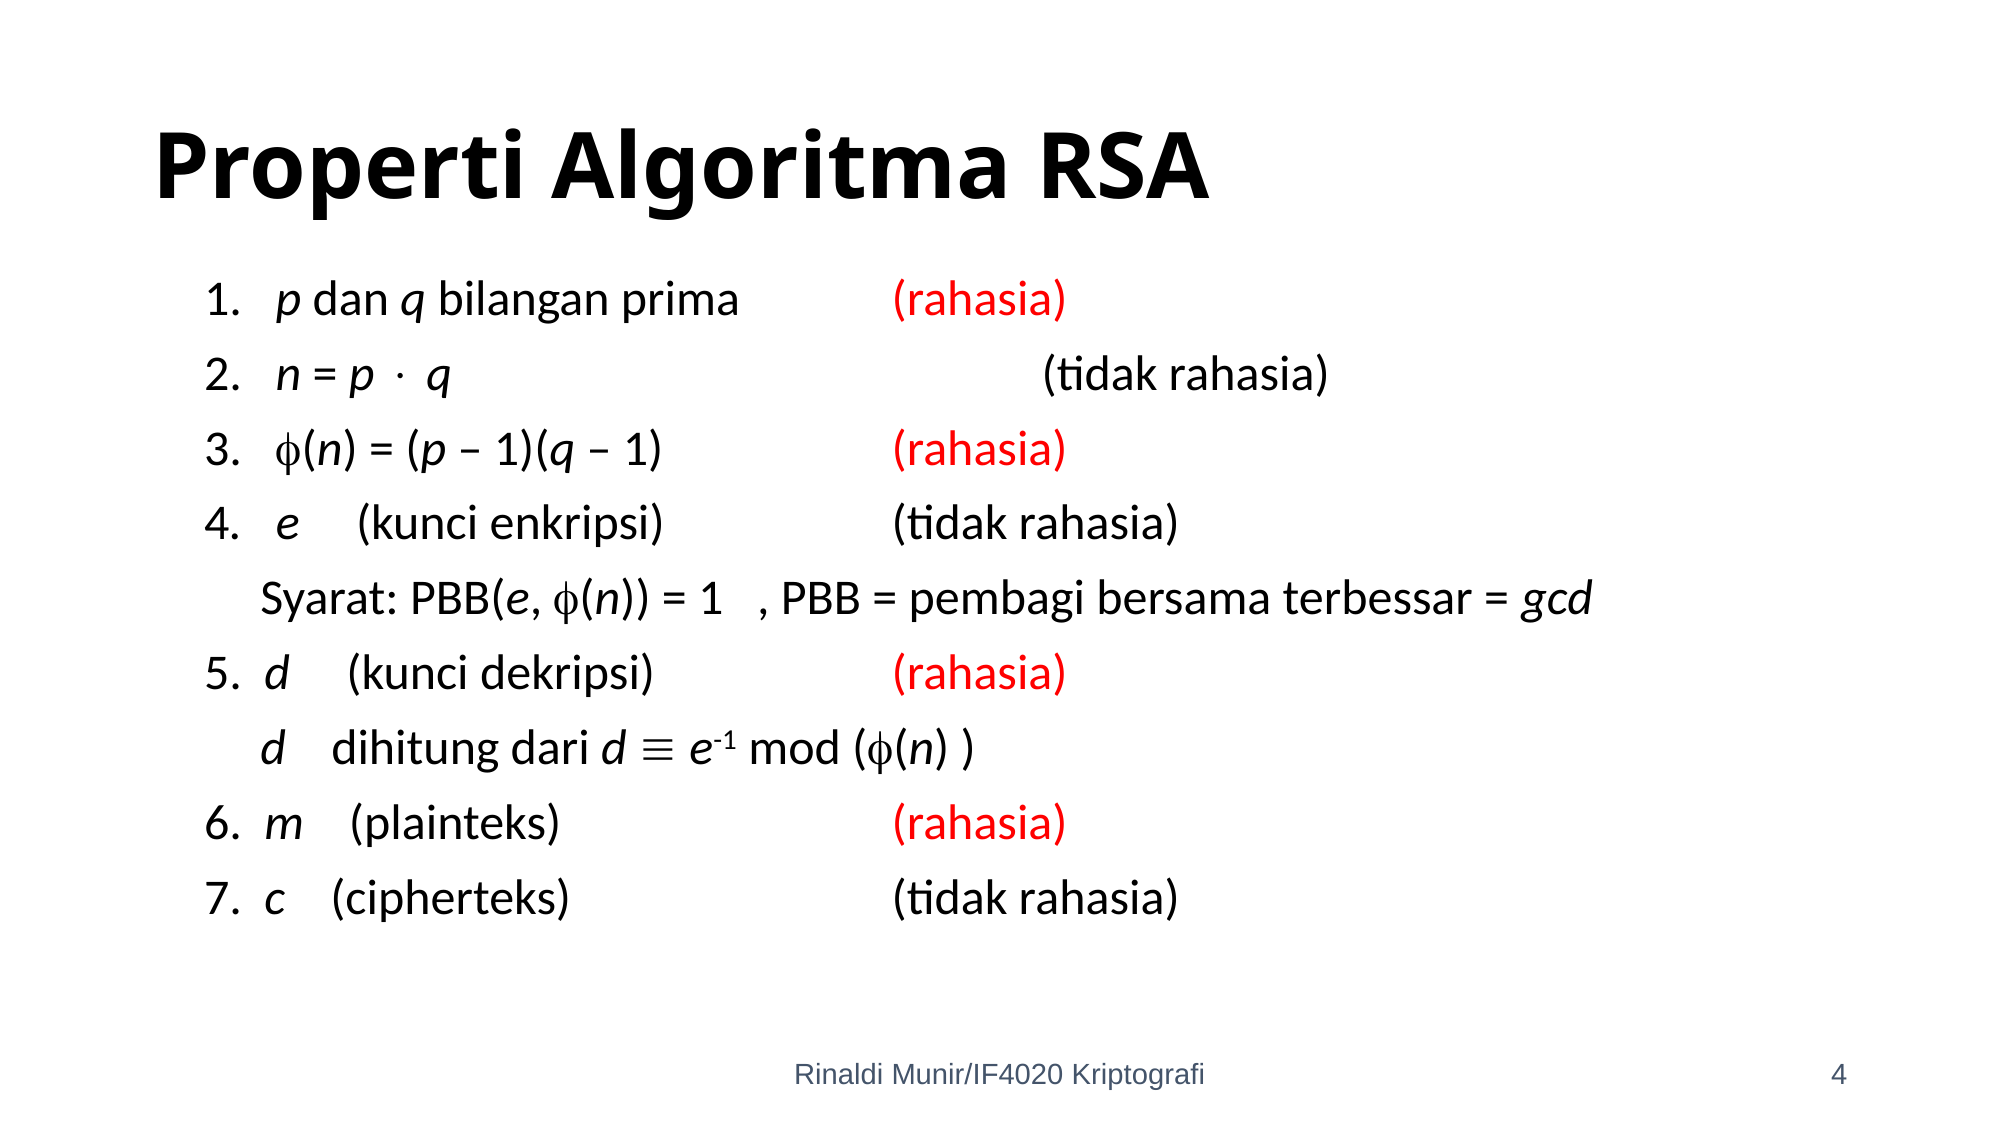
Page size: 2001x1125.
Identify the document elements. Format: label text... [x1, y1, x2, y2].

list 1. p dan q bilangan prima (rahasia) 2. n = p  q (tidak rahasia) 3. (n) = (p – 1)(q – 1) (rahasia) 4. e (kunci enkripsi) (tidak rahasia) Syarat: PBB(e, (n)) = 1 , PBB = pembagi bersama terbessar = gcd 5. d (kunci dekripsi) (rahasia) d dihitung dari d  e-1 mod ((n) ) 6. m (plainteks) (rahasia) 7. c (cipherteks) (tidak rahasia) [189, 264, 1702, 975]
footer Rinaldi Munir/IF4020 Kriptografi [662, 1042, 1338, 1103]
slide_number 4 [1412, 1042, 1863, 1103]
title Properti Algoritma RSA [137, 59, 1863, 278]
